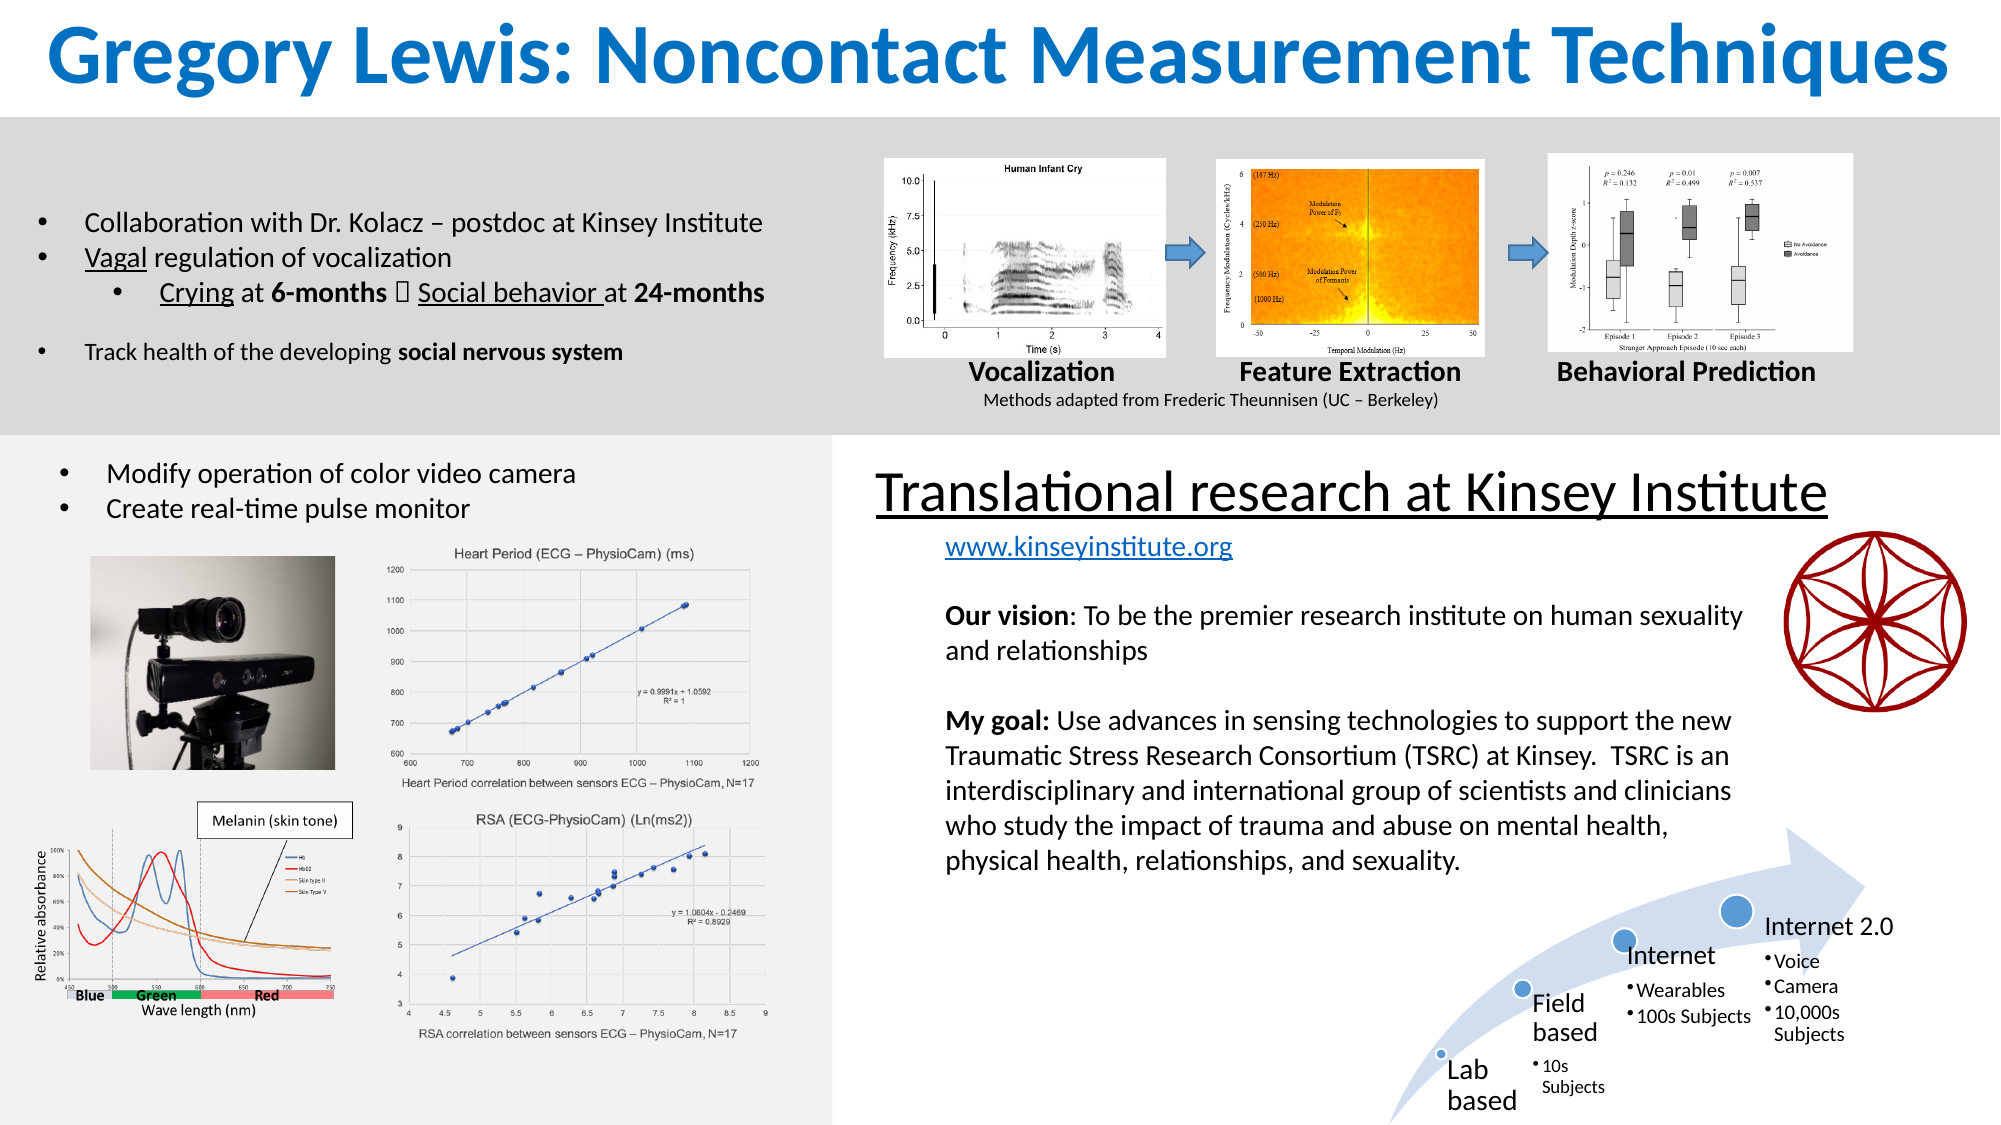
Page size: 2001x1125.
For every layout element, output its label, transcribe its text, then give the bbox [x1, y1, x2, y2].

list Translational research at Kinsey Institute [860, 453, 1980, 963]
picture [25, 540, 795, 1048]
text_box Modify operation of color video camera Create real-time pulse monitor [44, 447, 592, 532]
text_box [883, 153, 1854, 418]
text_box [0, 122, 2000, 436]
text_box www.kinseyinstitute.org Our vision: To be the premier research institute on human sexuality and relationships My goal: Use advances in sensing technologies to support the new Traumatic Stress Research Consortium (TSRC) at Kinsey. TSRC is an interdisciplinary and international group of scientists and clinicians who study the impact of trauma and abuse on mental health, physical health, relationships, and sexuality. [930, 519, 1769, 884]
title Gregory Lewis: Noncontact Measurement Techniques [0, 0, 2000, 122]
picture [1780, 527, 1969, 716]
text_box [1254, 827, 2000, 1125]
text_box Collaboration with Dr. Kolacz – postdoc at Kinsey Institute Vagal regulation of vocalization Crying at 6-months  Social behavior at 24-months Track health of the developing social nervous system [23, 196, 883, 374]
text_box [0, 434, 833, 1125]
